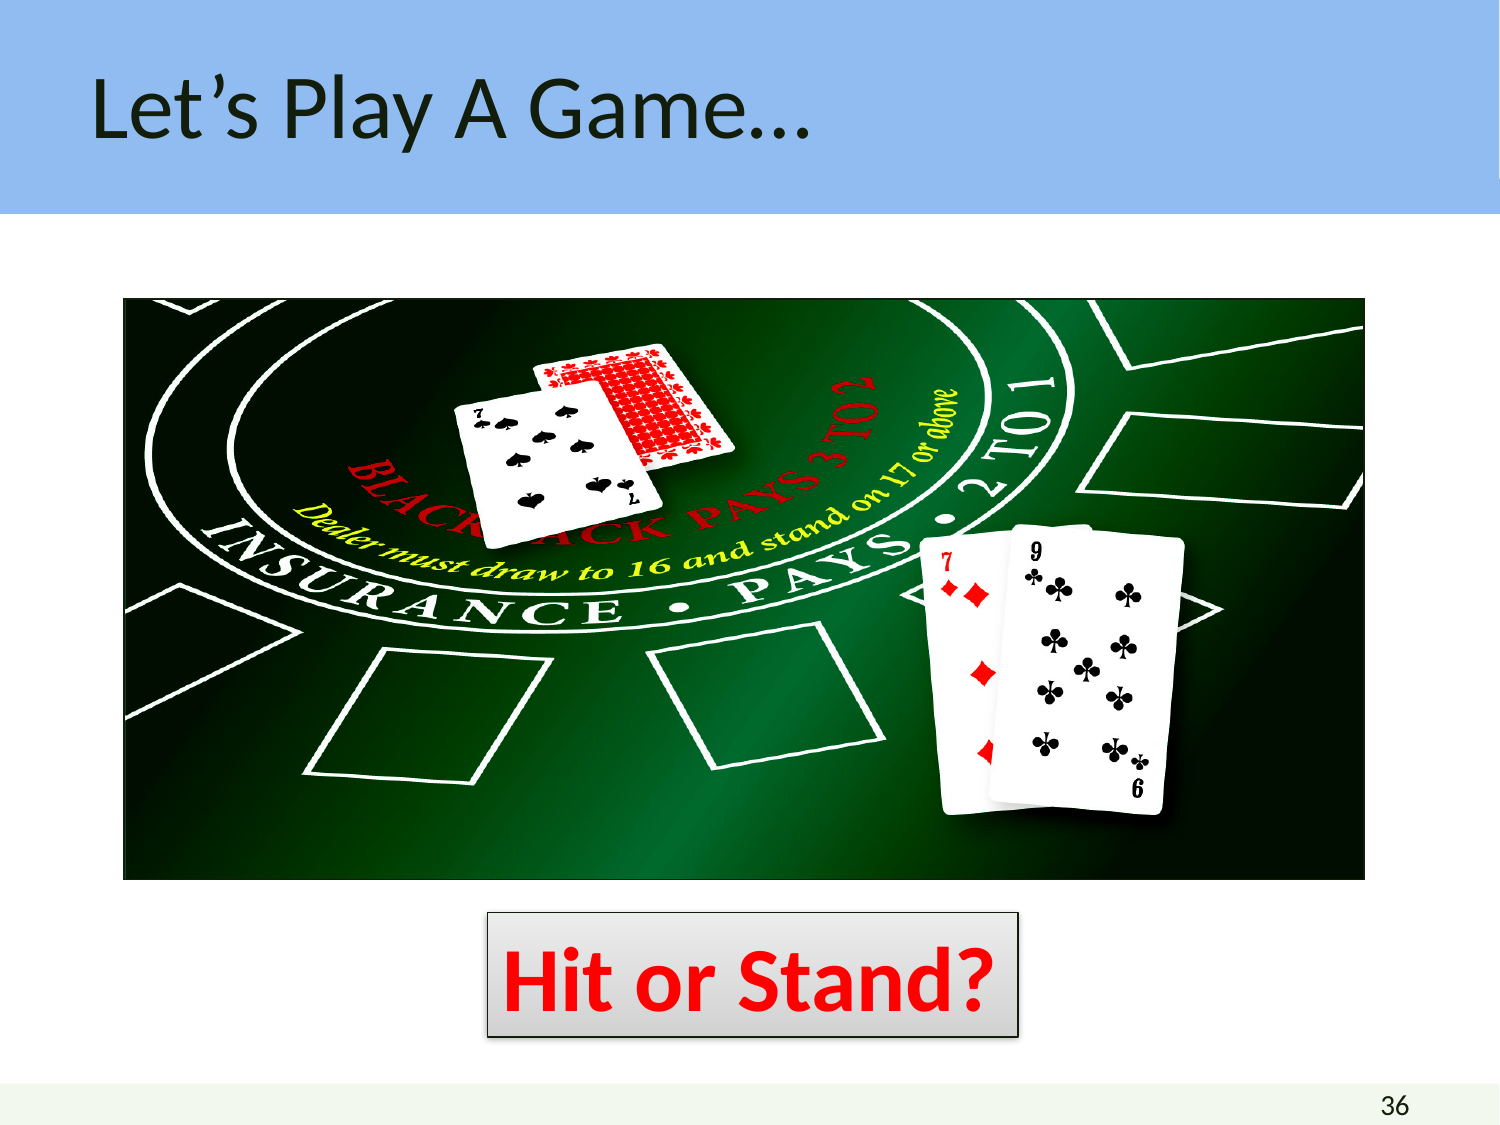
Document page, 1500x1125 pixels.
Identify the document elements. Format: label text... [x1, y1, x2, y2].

text_box Hit or Stand? [487, 912, 1019, 1038]
slide_number 36 [1074, 1078, 1426, 1125]
picture [124, 299, 1364, 880]
title Let’s Play A Game… [74, 42, 1436, 162]
